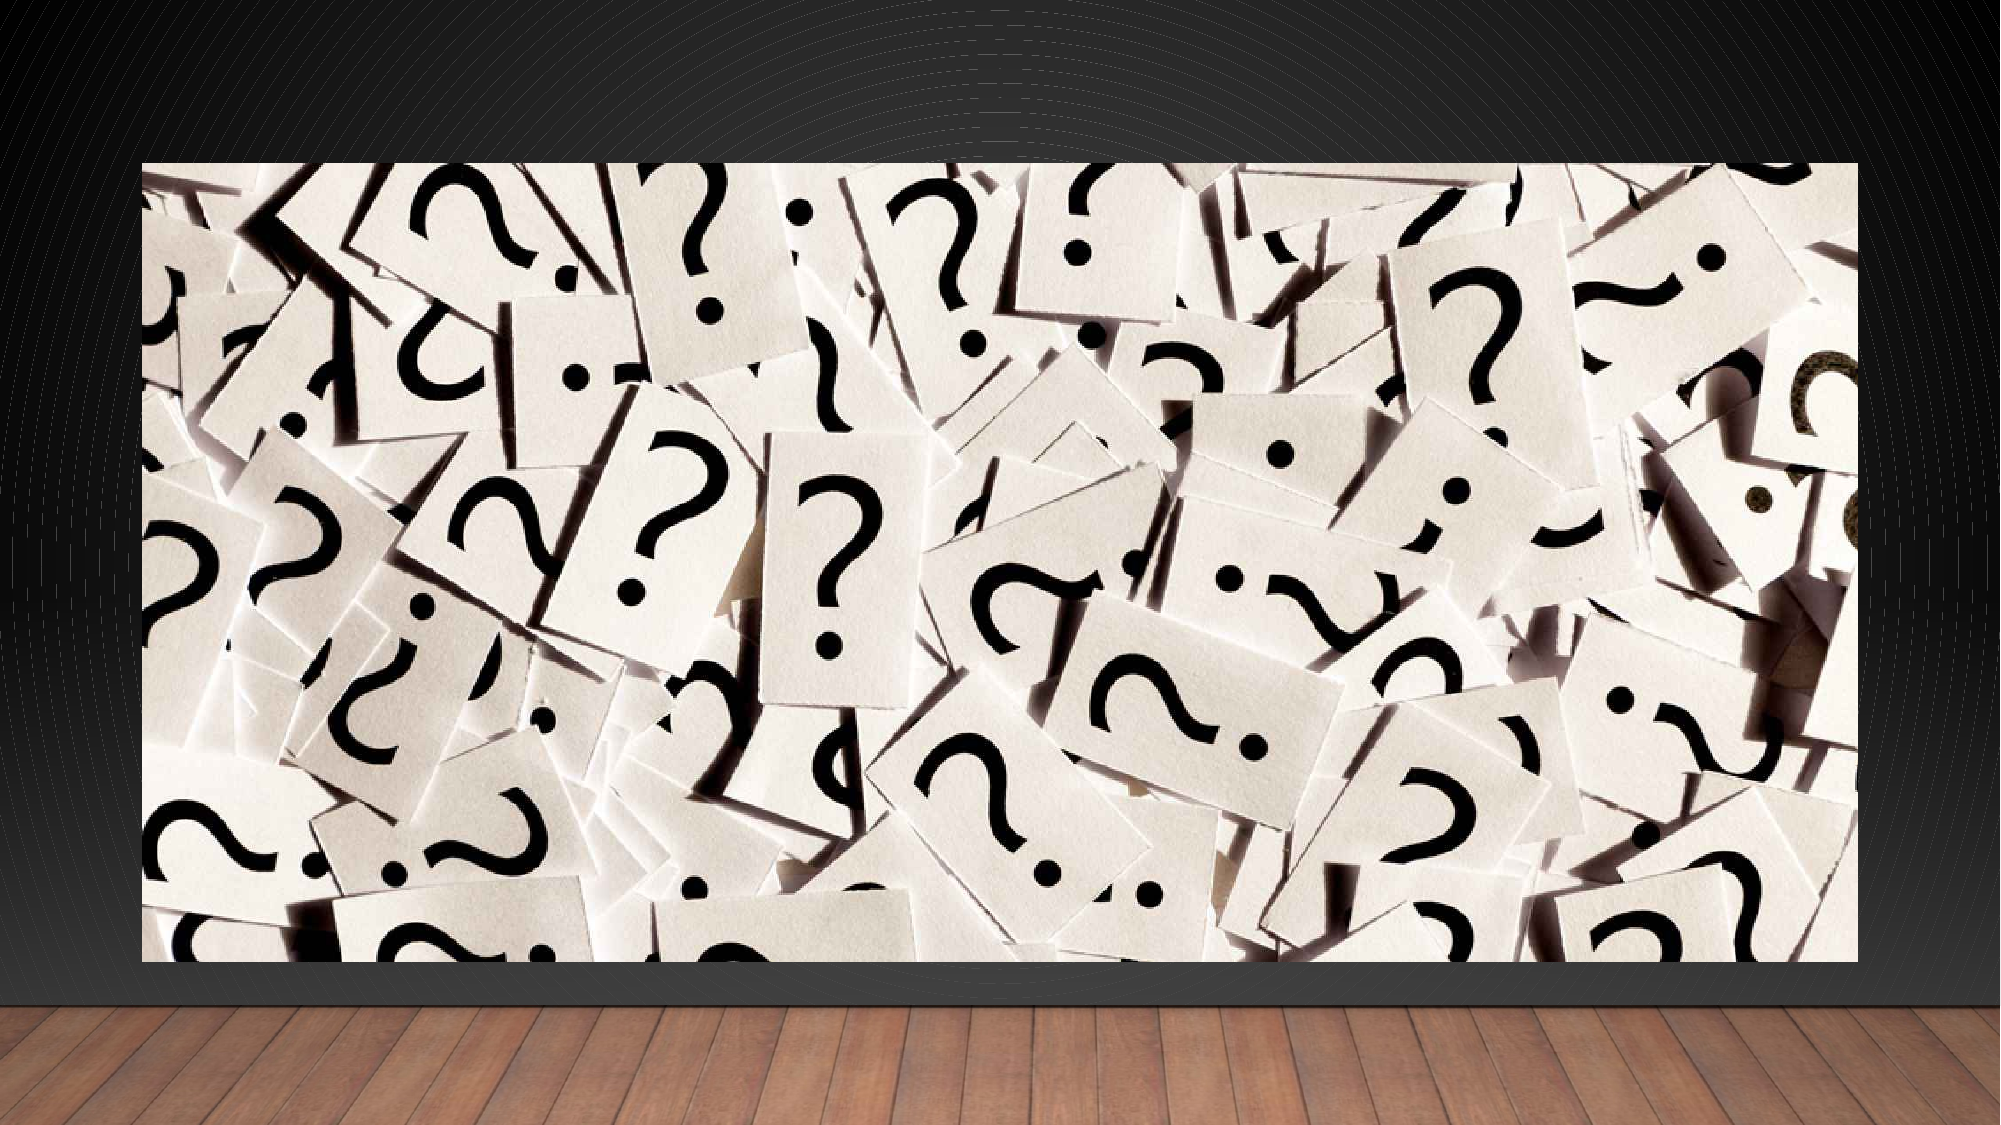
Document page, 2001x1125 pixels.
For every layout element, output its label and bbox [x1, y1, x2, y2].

picture [142, 163, 1858, 962]
picture [0, 1005, 2000, 1125]
